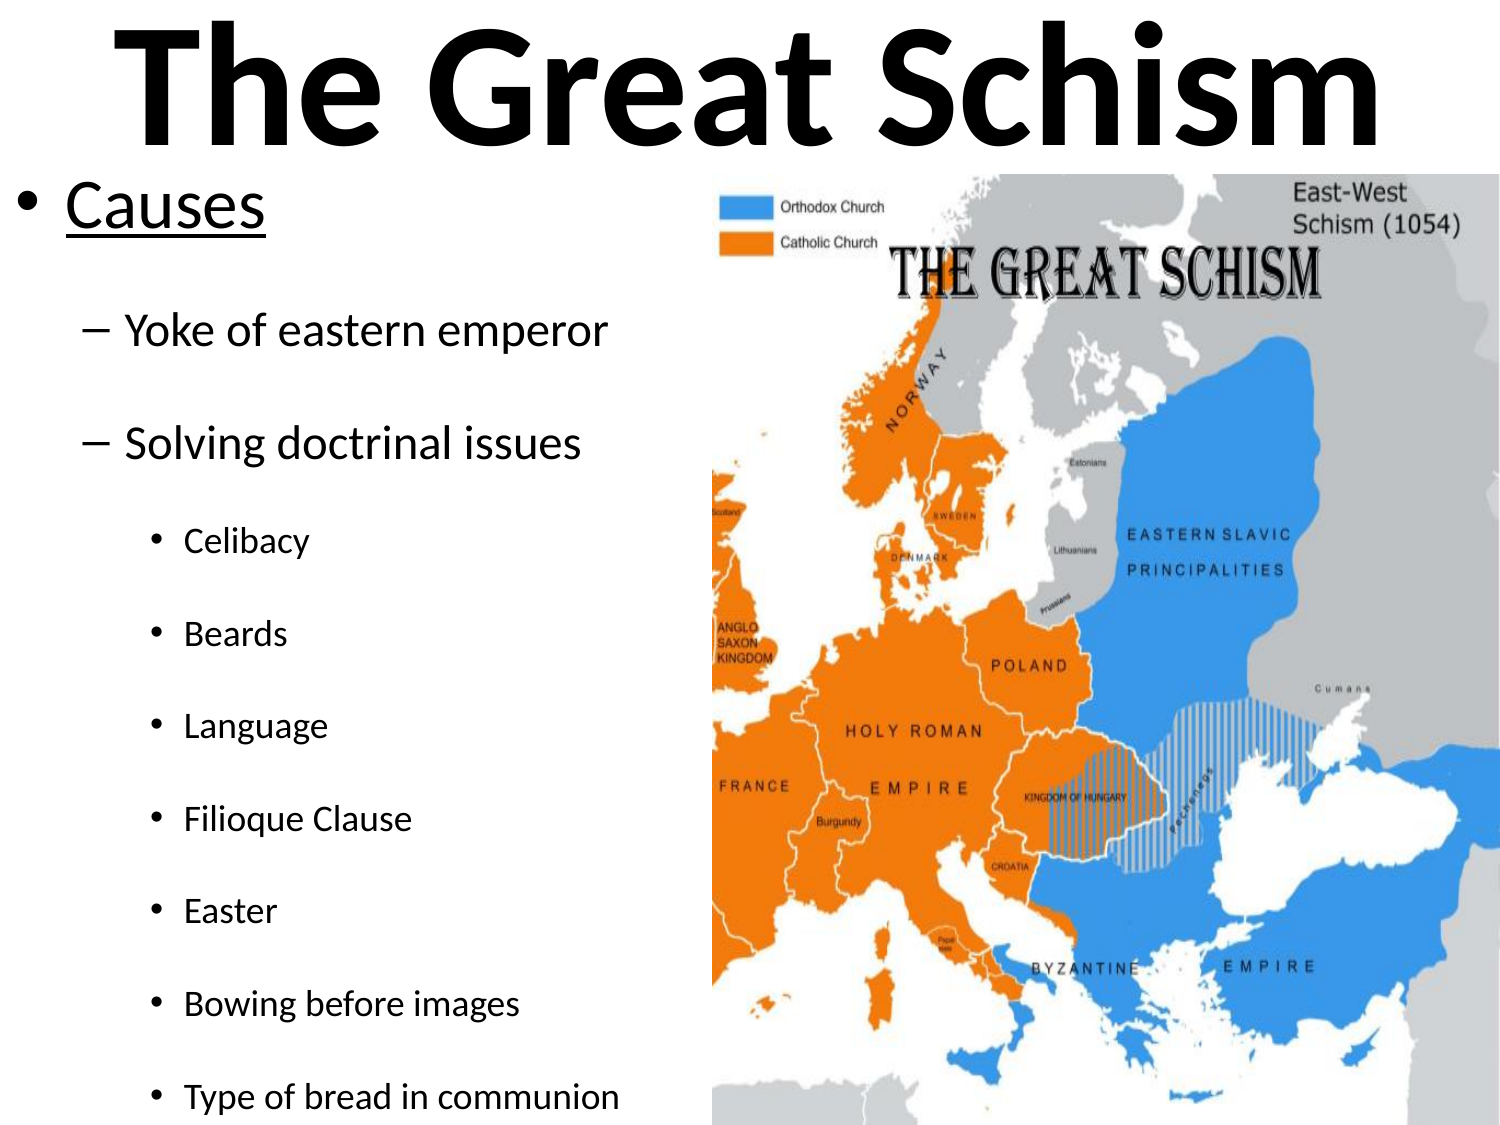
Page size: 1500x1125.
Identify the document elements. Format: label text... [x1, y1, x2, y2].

list Causes Yoke of eastern emperor Solving doctrinal issues Celibacy Beards Language Filioque Clause Easter Bowing before images Type of bread in communion [0, 149, 750, 1125]
title The Great Schism [0, 0, 1500, 150]
picture [712, 174, 1500, 1125]
